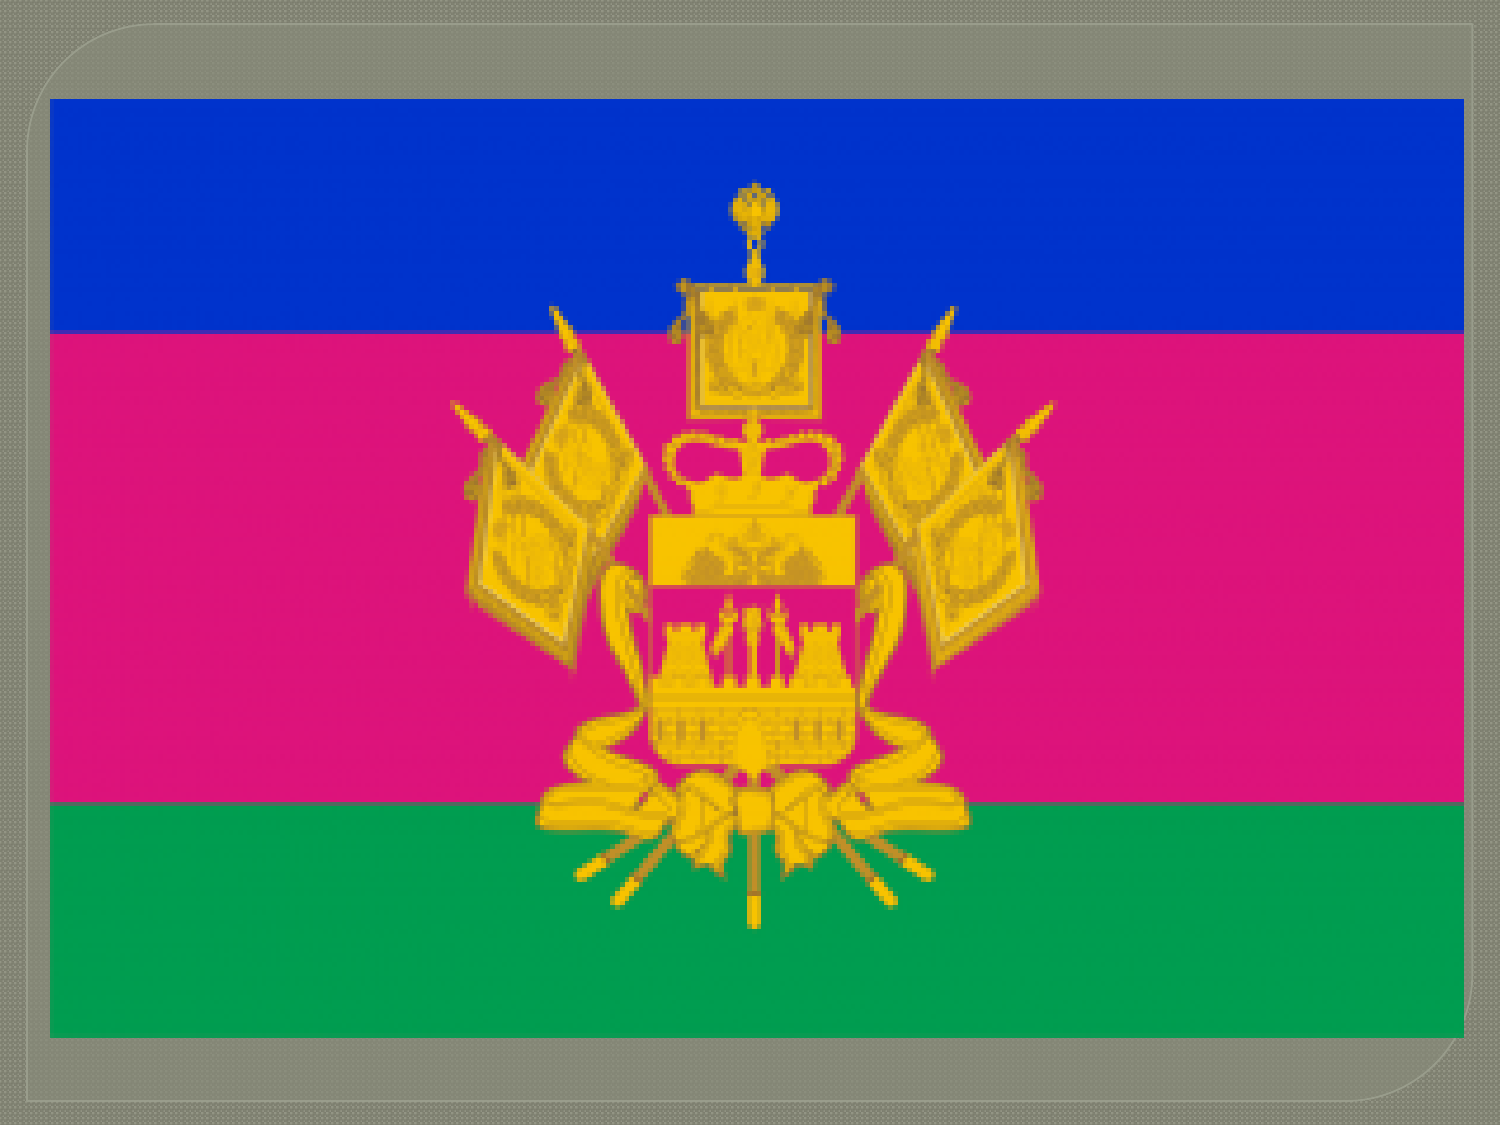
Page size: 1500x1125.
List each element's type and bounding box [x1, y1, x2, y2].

picture [49, 99, 1464, 1038]
